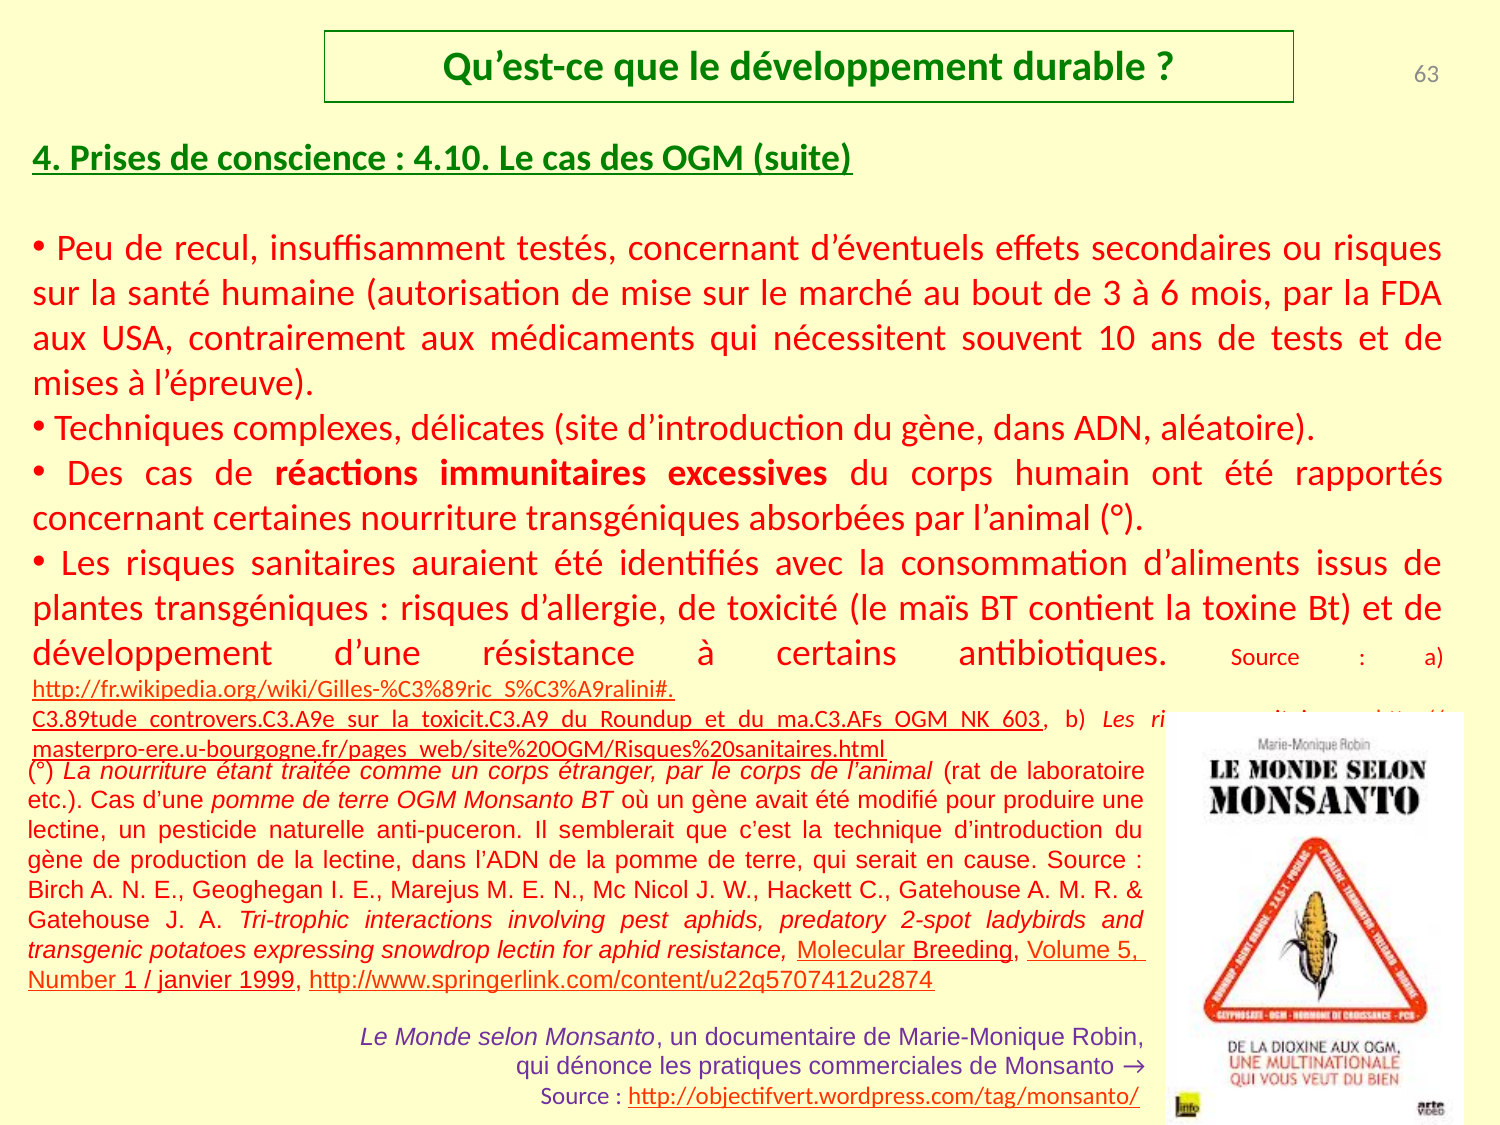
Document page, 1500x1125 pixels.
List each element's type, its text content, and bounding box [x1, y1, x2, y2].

slide_number 63 [1104, 42, 1455, 103]
text_box 4. Prises de conscience : 4.10. Le cas des OGM (suite) Peu de recul, insuffisamment testés, concernant d’éventuels effets secondaires ou risques sur la santé humaine (autorisation de mise sur le marché au bout de 3 à 6 mois, par la FDA aux USA, contrairement aux médicaments qui nécessitent souvent 10 ans de tests et de mises à l’épreuve). Techniques complexes, délicates (site d’introduction du gène, dans ADN, aléatoire). Des cas de réactions immunitaires excessives du corps humain ont été rapportés concernant certaines nourriture transgéniques absorbées par l’animal (°). Les risques sanitaires auraient été identifiés avec la consommation d’aliments issus de plantes transgéniques : risques d’allergie, de toxicité (le maïs BT contient la toxine Bt) et de développement d’une résistance à certains antibiotiques. Source : a) http://fr.wikipedia.org/wiki/Gilles-%C3%89ric_S%C3%A9ralini#.C3.89tude_controvers.C3.A9e_sur_la_toxicit.C3.A9_du_Roundup_et_du_ma.C3.AFs_OGM_NK_603, b) Les risques sanitaires, http://masterpro-ere.u-bourgogne.fr/pages_web/site%20OGM/Risques%20sanitaires.html [17, 125, 1459, 746]
text_box Qu’est-ce que le développement durable ? [324, 31, 1294, 102]
picture [1164, 712, 1464, 1125]
text_box Le Monde selon Monsanto, un documentaire de Marie-Monique Robin, qui dénonce les pratiques commerciales de Monsanto → Source : http://objectifvert.wordpress.com/tag/monsanto/ [344, 1012, 1159, 1118]
text_box (°) La nourriture étant traitée comme un corps étranger, par le corps de l’animal (rat de laboratoire etc.). Cas d’une pomme de terre OGM Monsanto BT où un gène avait été modifié pour produire une lectine, un pesticide naturelle anti-puceron. Il semblerait que c’est la technique d’introduction du gène de production de la lectine, dans l’ADN de la pomme de terre, qui serait en cause. Source : Birch A. N. E., Geoghegan I. E., Marejus M. E. N., Mc Nicol J. W., Hackett C., Gatehouse A. M. R. & Gatehouse J. A. Tri-trophic interactions involving pest aphids, predatory 2-spot ladybirds and transgenic potatoes expressing snowdrop lectin for aphid resistance, Molecular Breeding, Volume 5, Number 1 / janvier 1999, http://www.springerlink.com/content/u22q5707412u2874 [12, 746, 1159, 1001]
